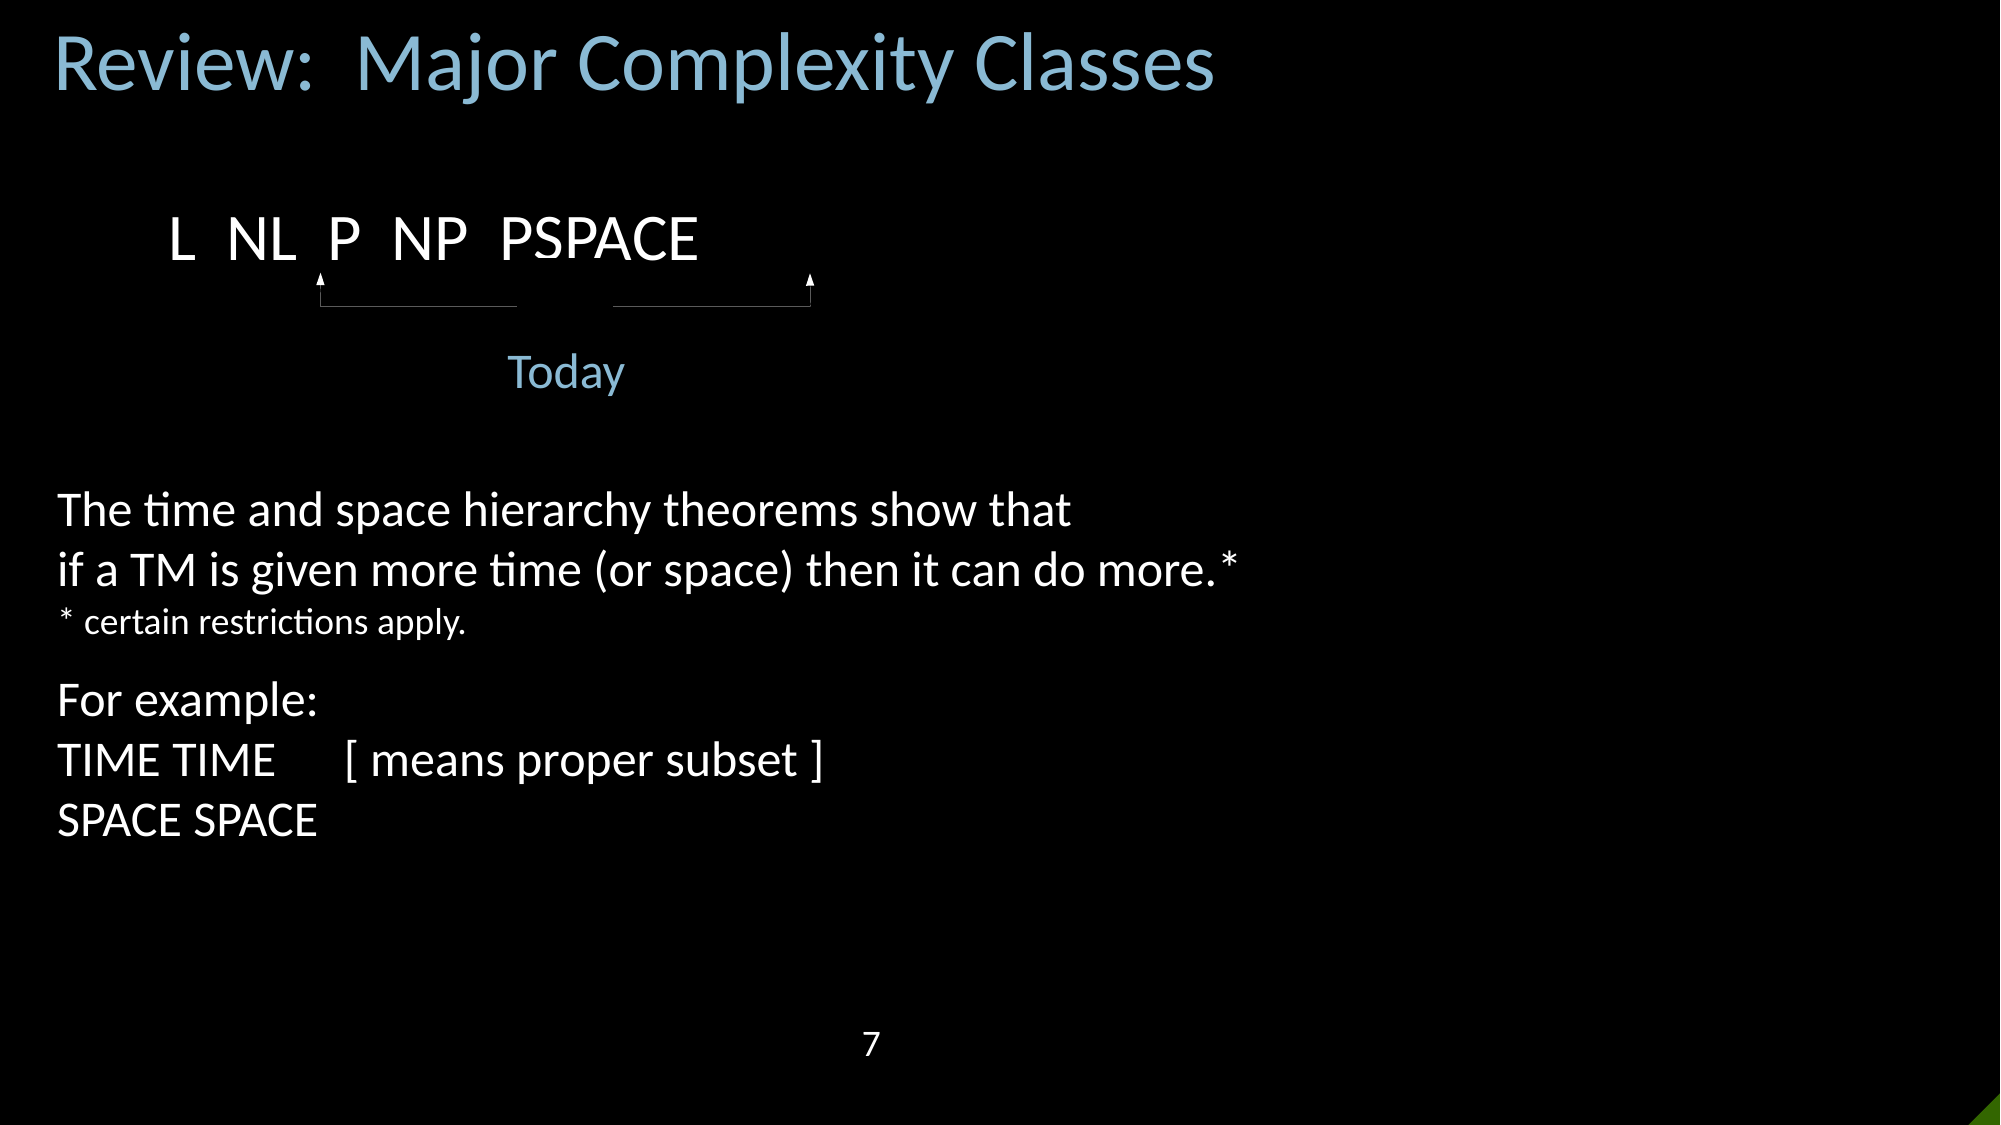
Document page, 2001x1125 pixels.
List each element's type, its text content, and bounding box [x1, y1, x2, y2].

text_box [1968, 1093, 2000, 1125]
text_box Review: Major Complexity Classes [0, 0, 1271, 115]
text_box 7 [861, 1011, 870, 1072]
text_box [320, 258, 811, 407]
